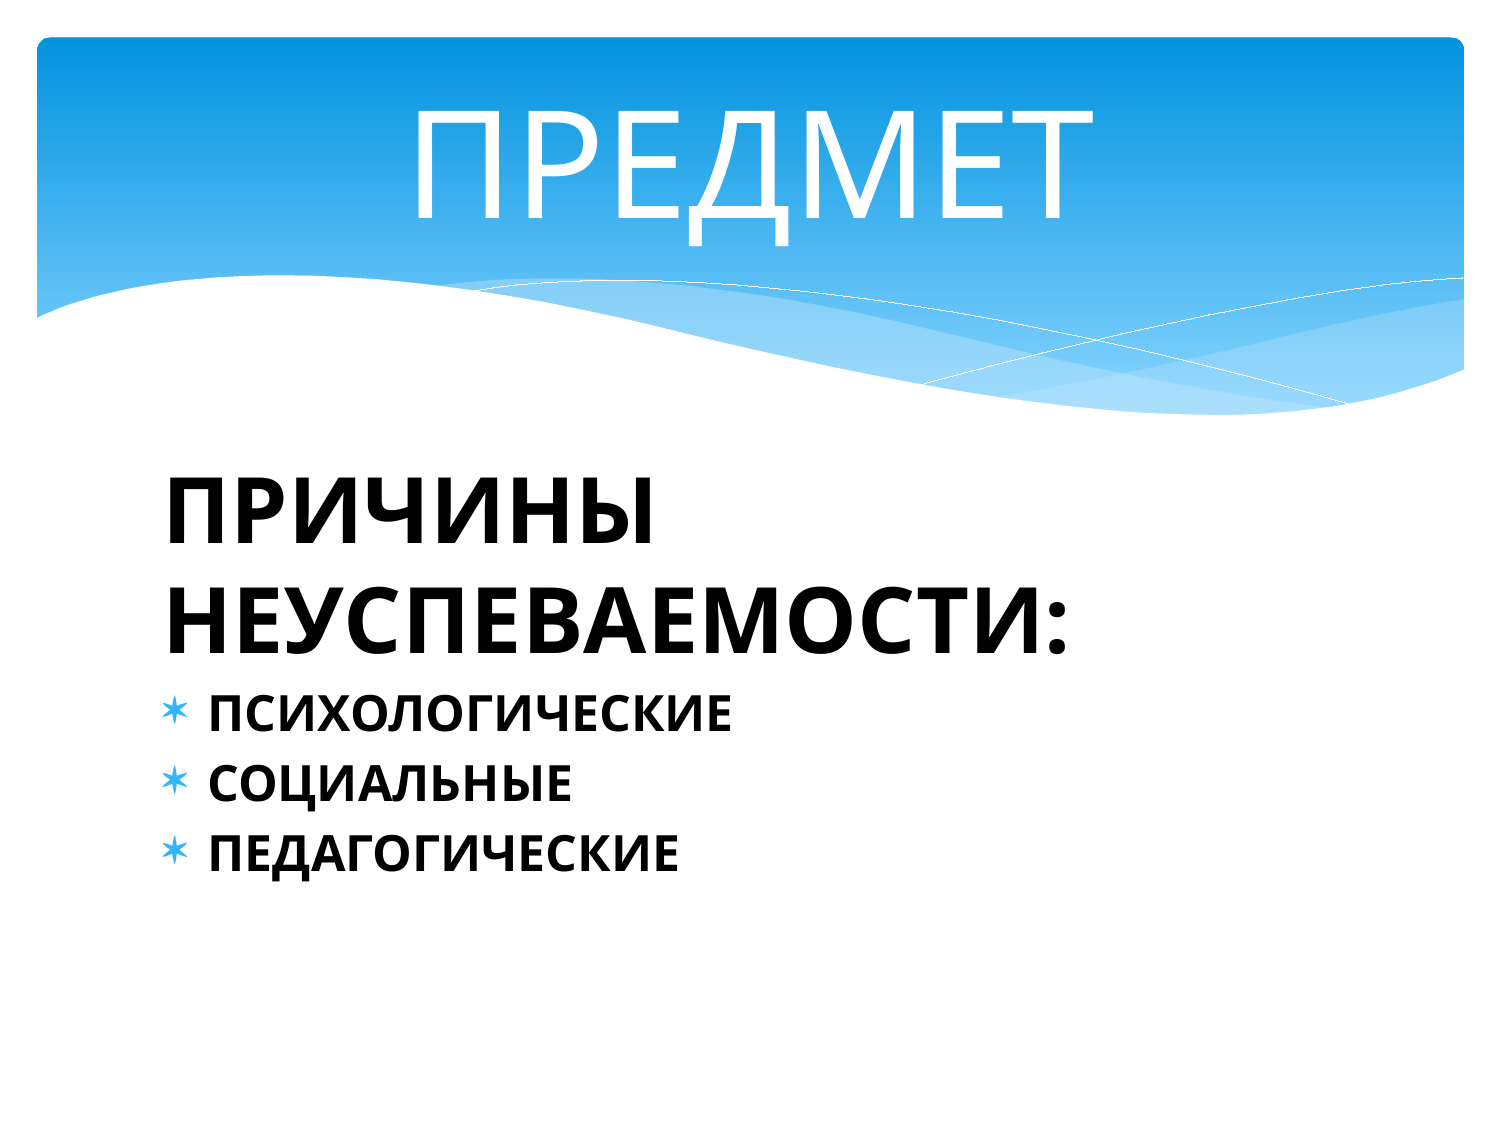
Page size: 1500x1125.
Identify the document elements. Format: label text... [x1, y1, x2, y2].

title ПРЕДМЕТ [75, 55, 1425, 261]
list ПРИЧИНЫ НЕУСПЕВАЕМОСТИ: ПСИХОЛОГИЧЕСКИЕ СОЦИАЛЬНЫЕ ПЕДАГОГИЧЕСКИЕ [147, 444, 1363, 1011]
